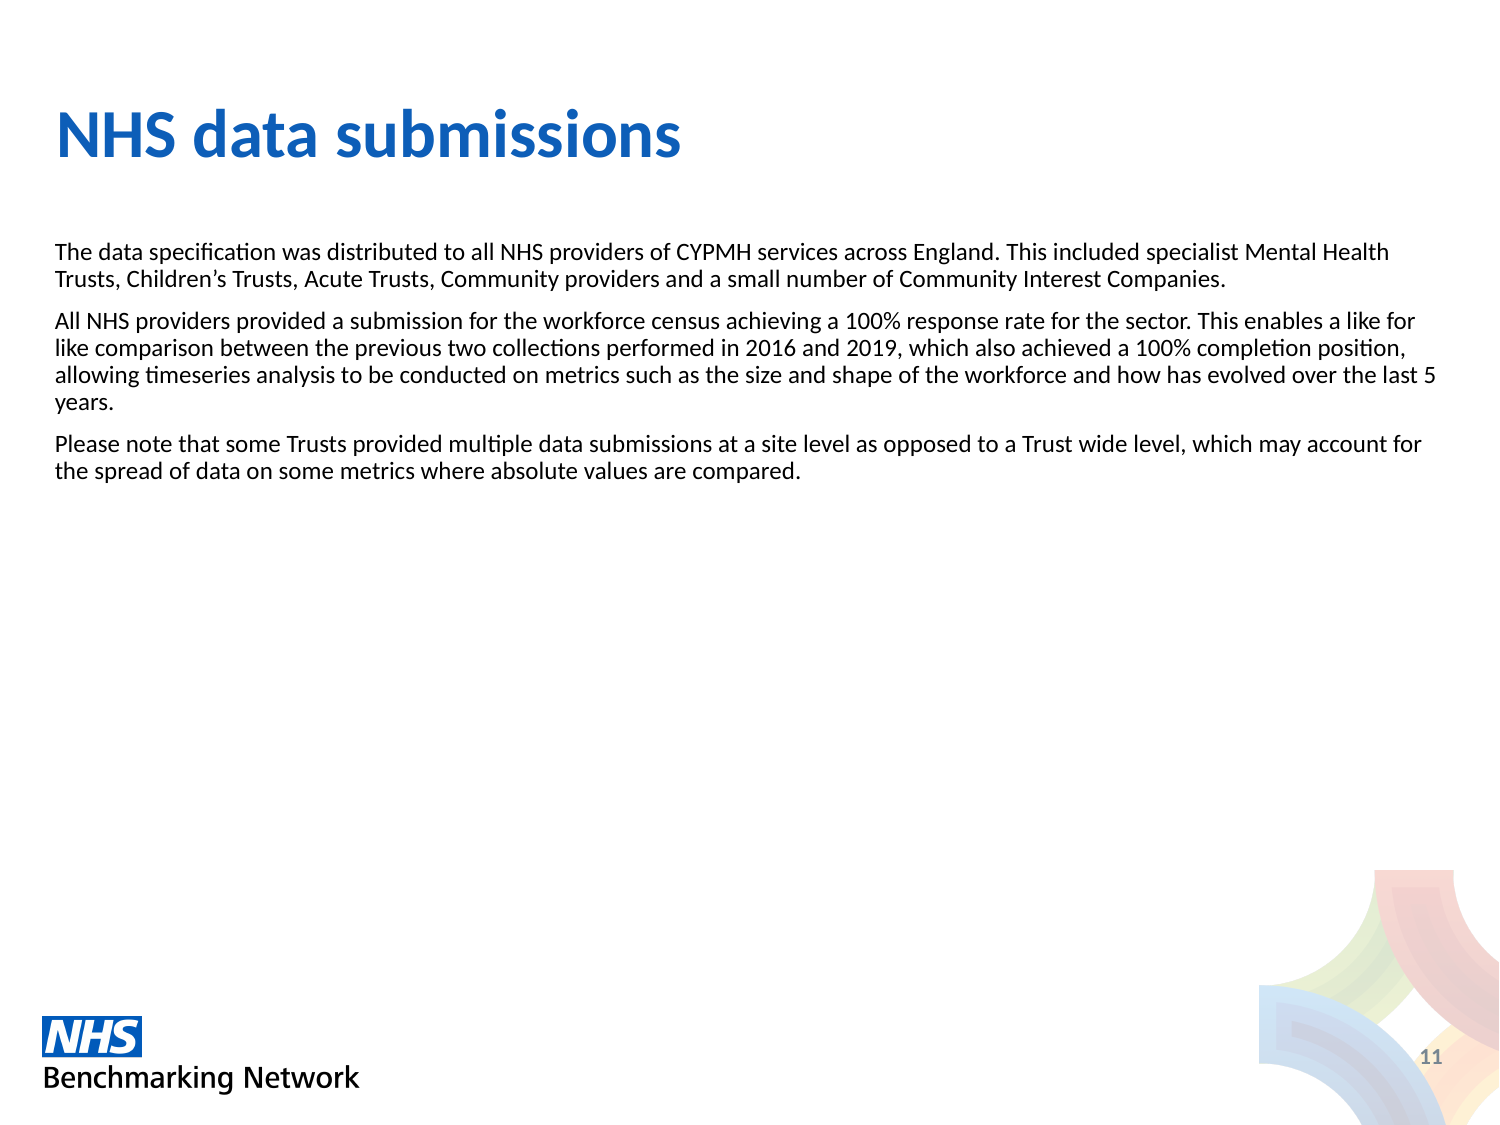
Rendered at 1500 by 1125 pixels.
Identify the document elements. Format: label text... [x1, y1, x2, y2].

slide_number 11 [1191, 1025, 1458, 1086]
list The data specification was distributed to all NHS providers of CYPMH services across England. This included specialist Mental Health Trusts, Children’s Trusts, Acute Trusts, Community providers and a small number of Community Interest Companies. All NHS providers provided a submission for the workforce census achieving a 100% response rate for the sector. This enables a like for like comparison between the previous two collections performed in 2016 and 2019, which also achieved a 100% completion position, allowing timeseries analysis to be conducted on metrics such as the size and shape of the workforce and how has evolved over the last 5 years. Please note that some Trusts provided multiple data submissions at a site level as opposed to a Trust wide level, which may account for the spread of data on some metrics where absolute values are compared. [39, 231, 1458, 869]
picture [42, 1016, 360, 1095]
title NHS data submissions [41, 63, 1459, 208]
